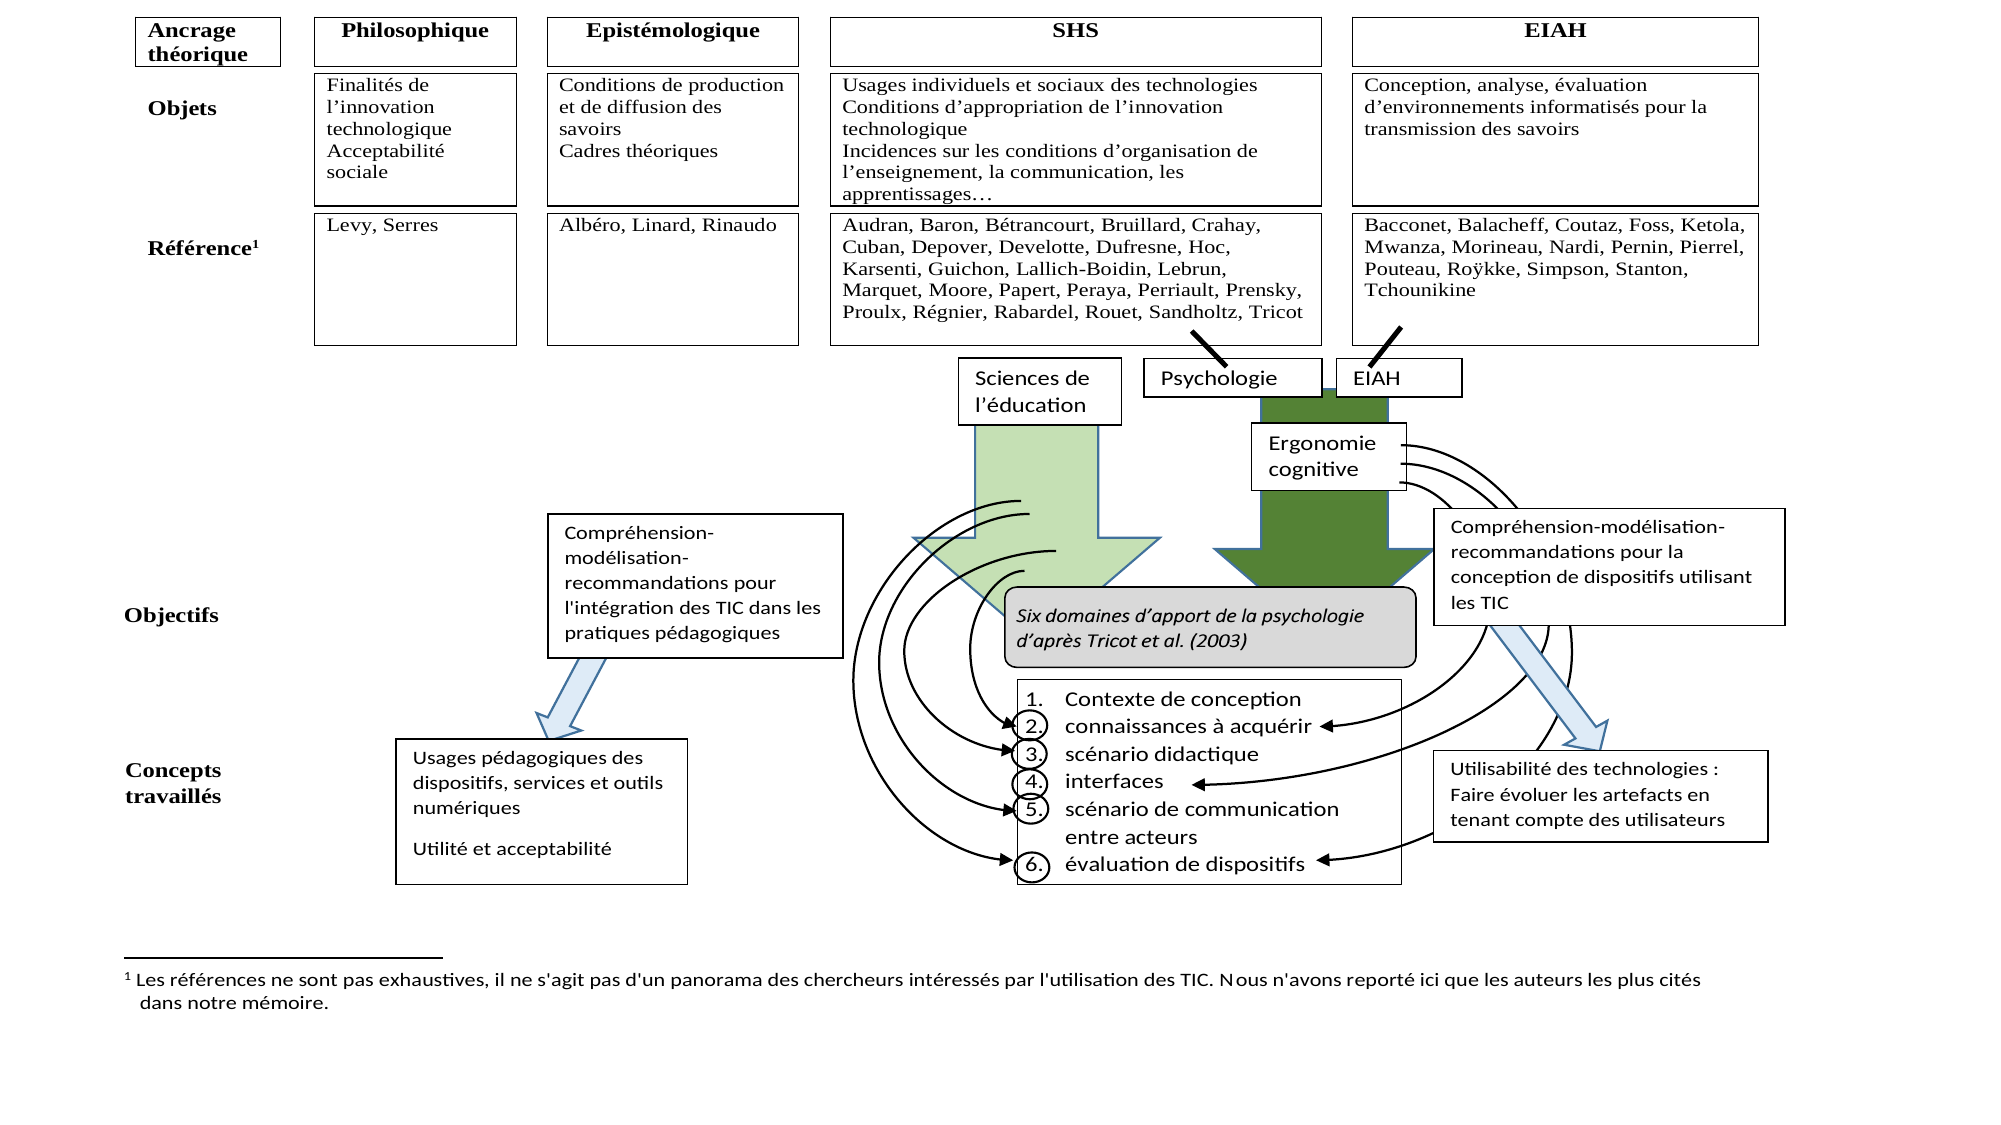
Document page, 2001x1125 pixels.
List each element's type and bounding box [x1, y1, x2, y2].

text_box [108, 16, 1793, 1013]
